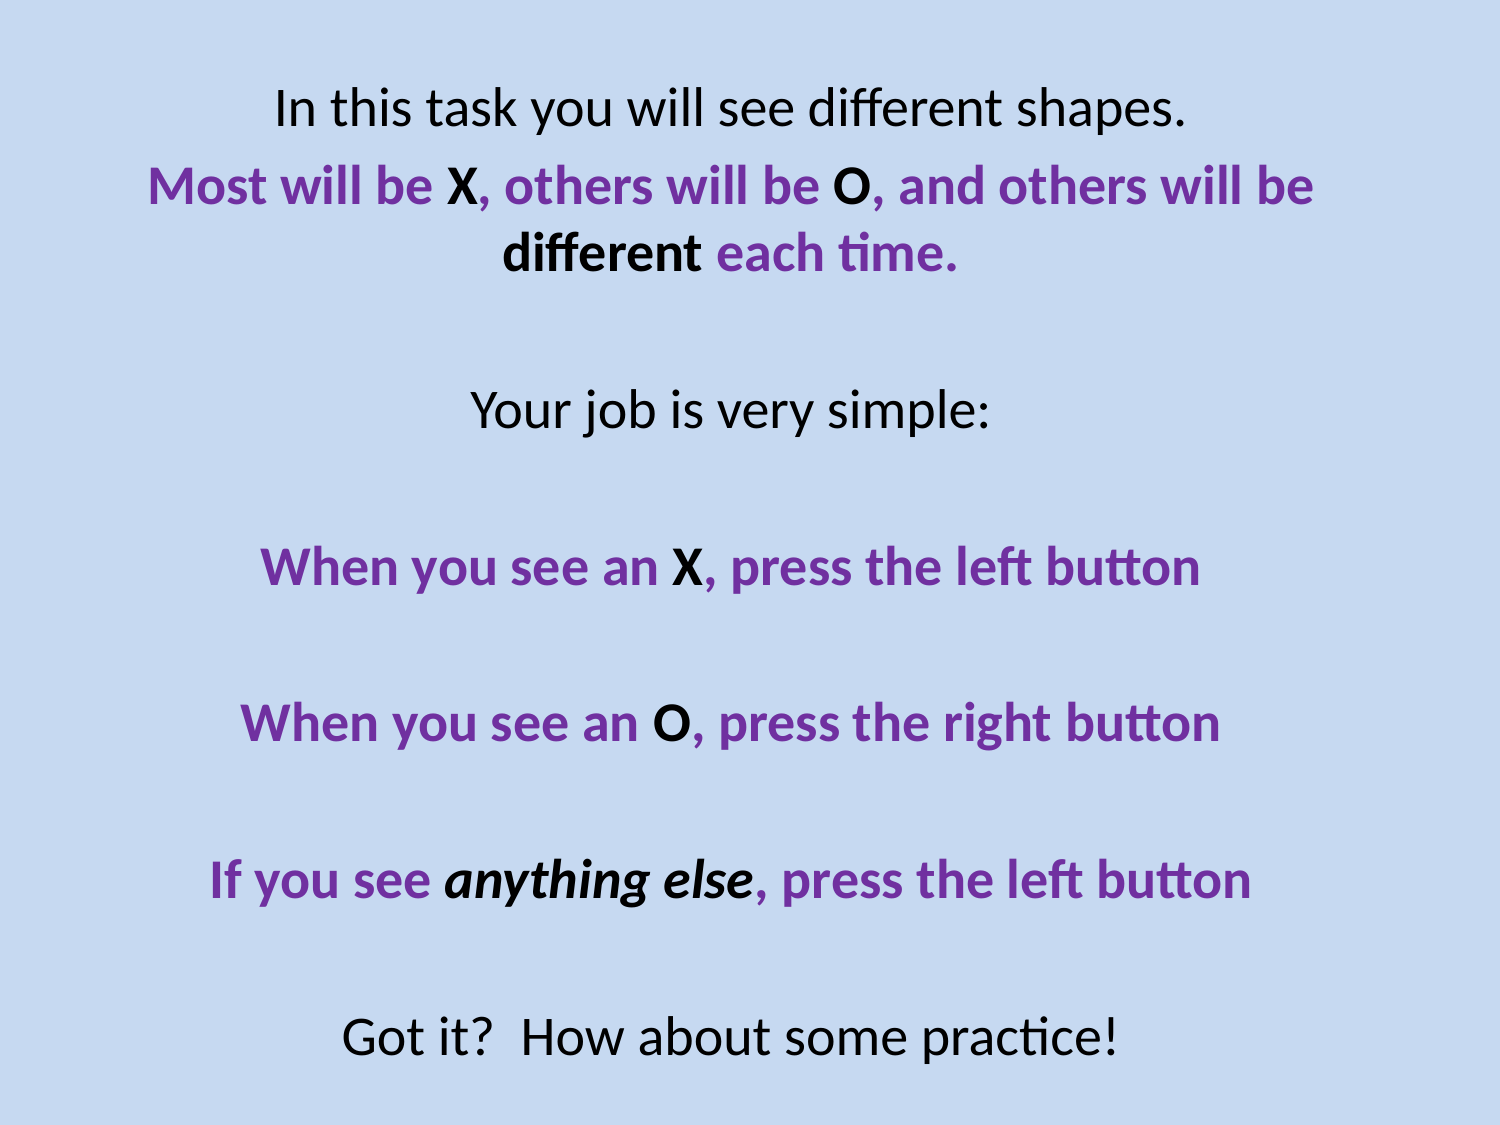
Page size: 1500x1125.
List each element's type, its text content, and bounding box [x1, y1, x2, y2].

subtitle In this task you will see different shapes. Most will be X, others will be O, and others will be different each time. Your job is very simple: When you see an X, press the left button When you see an O, press the right button If you see anything else, press the left button Got it? How about some practice! [99, 62, 1363, 1075]
